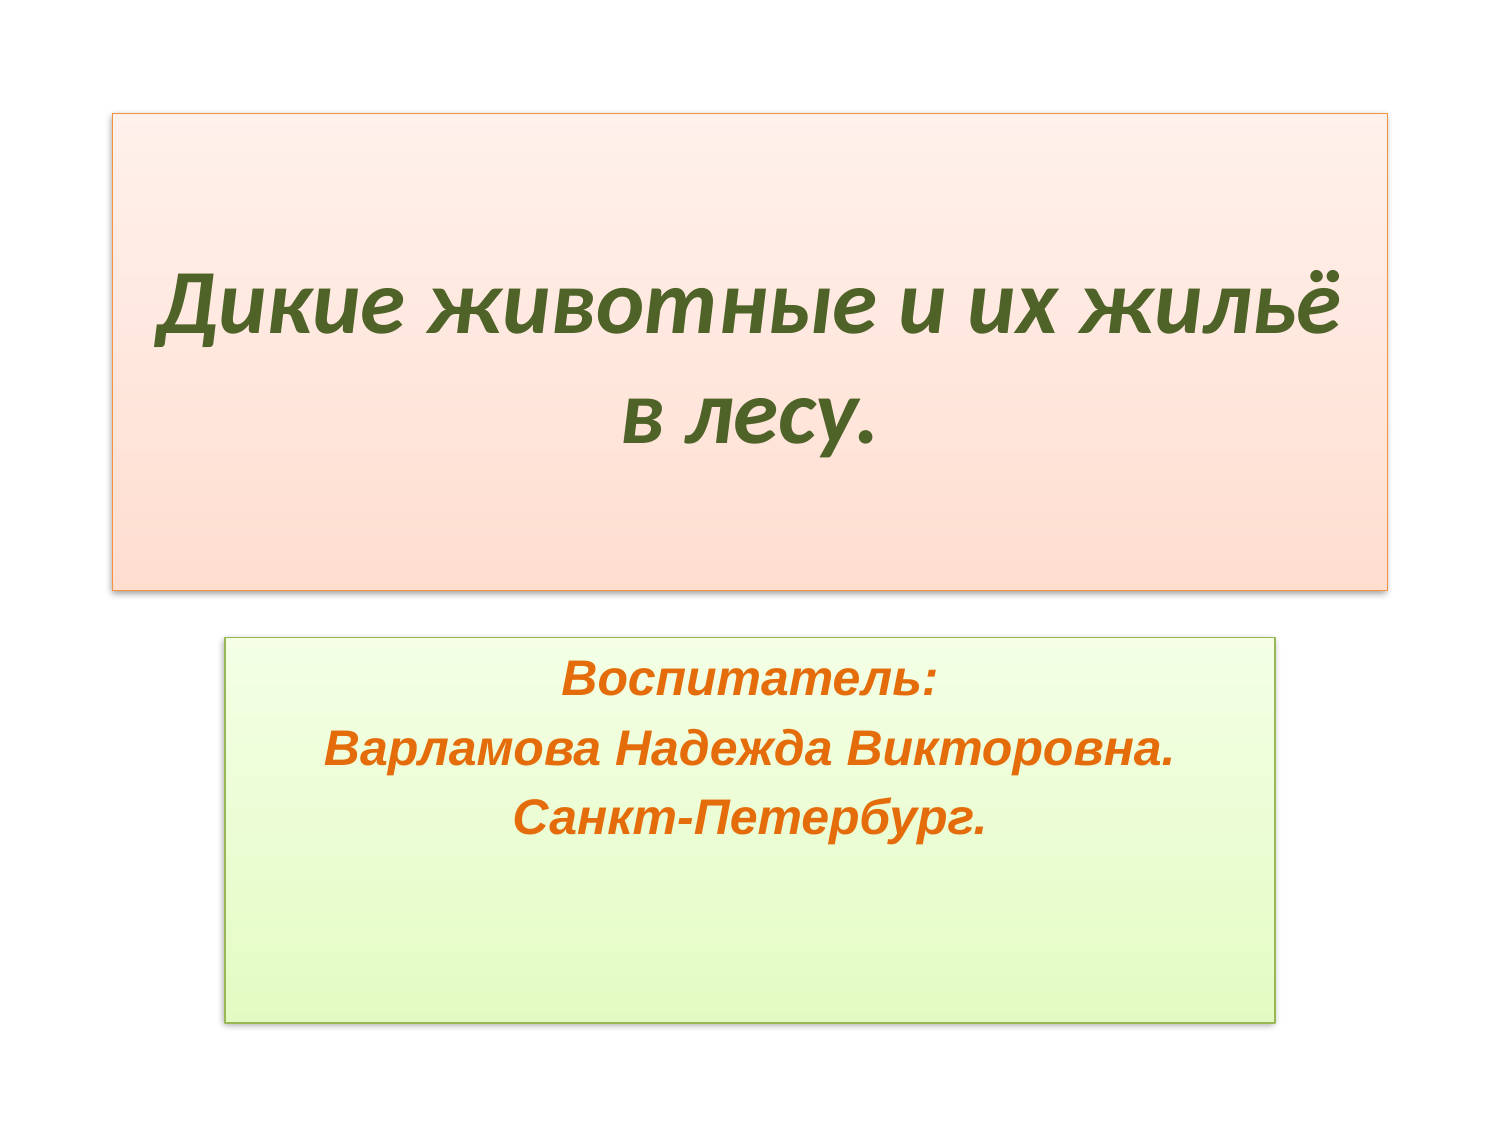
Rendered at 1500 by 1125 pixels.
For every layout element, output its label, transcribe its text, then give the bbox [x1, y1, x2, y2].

subtitle Воспитатель: Варламова Надежда Викторовна. Санкт-Петербург. [224, 637, 1276, 1024]
title Дикие животные и их жильё в лесу. [112, 113, 1388, 591]
